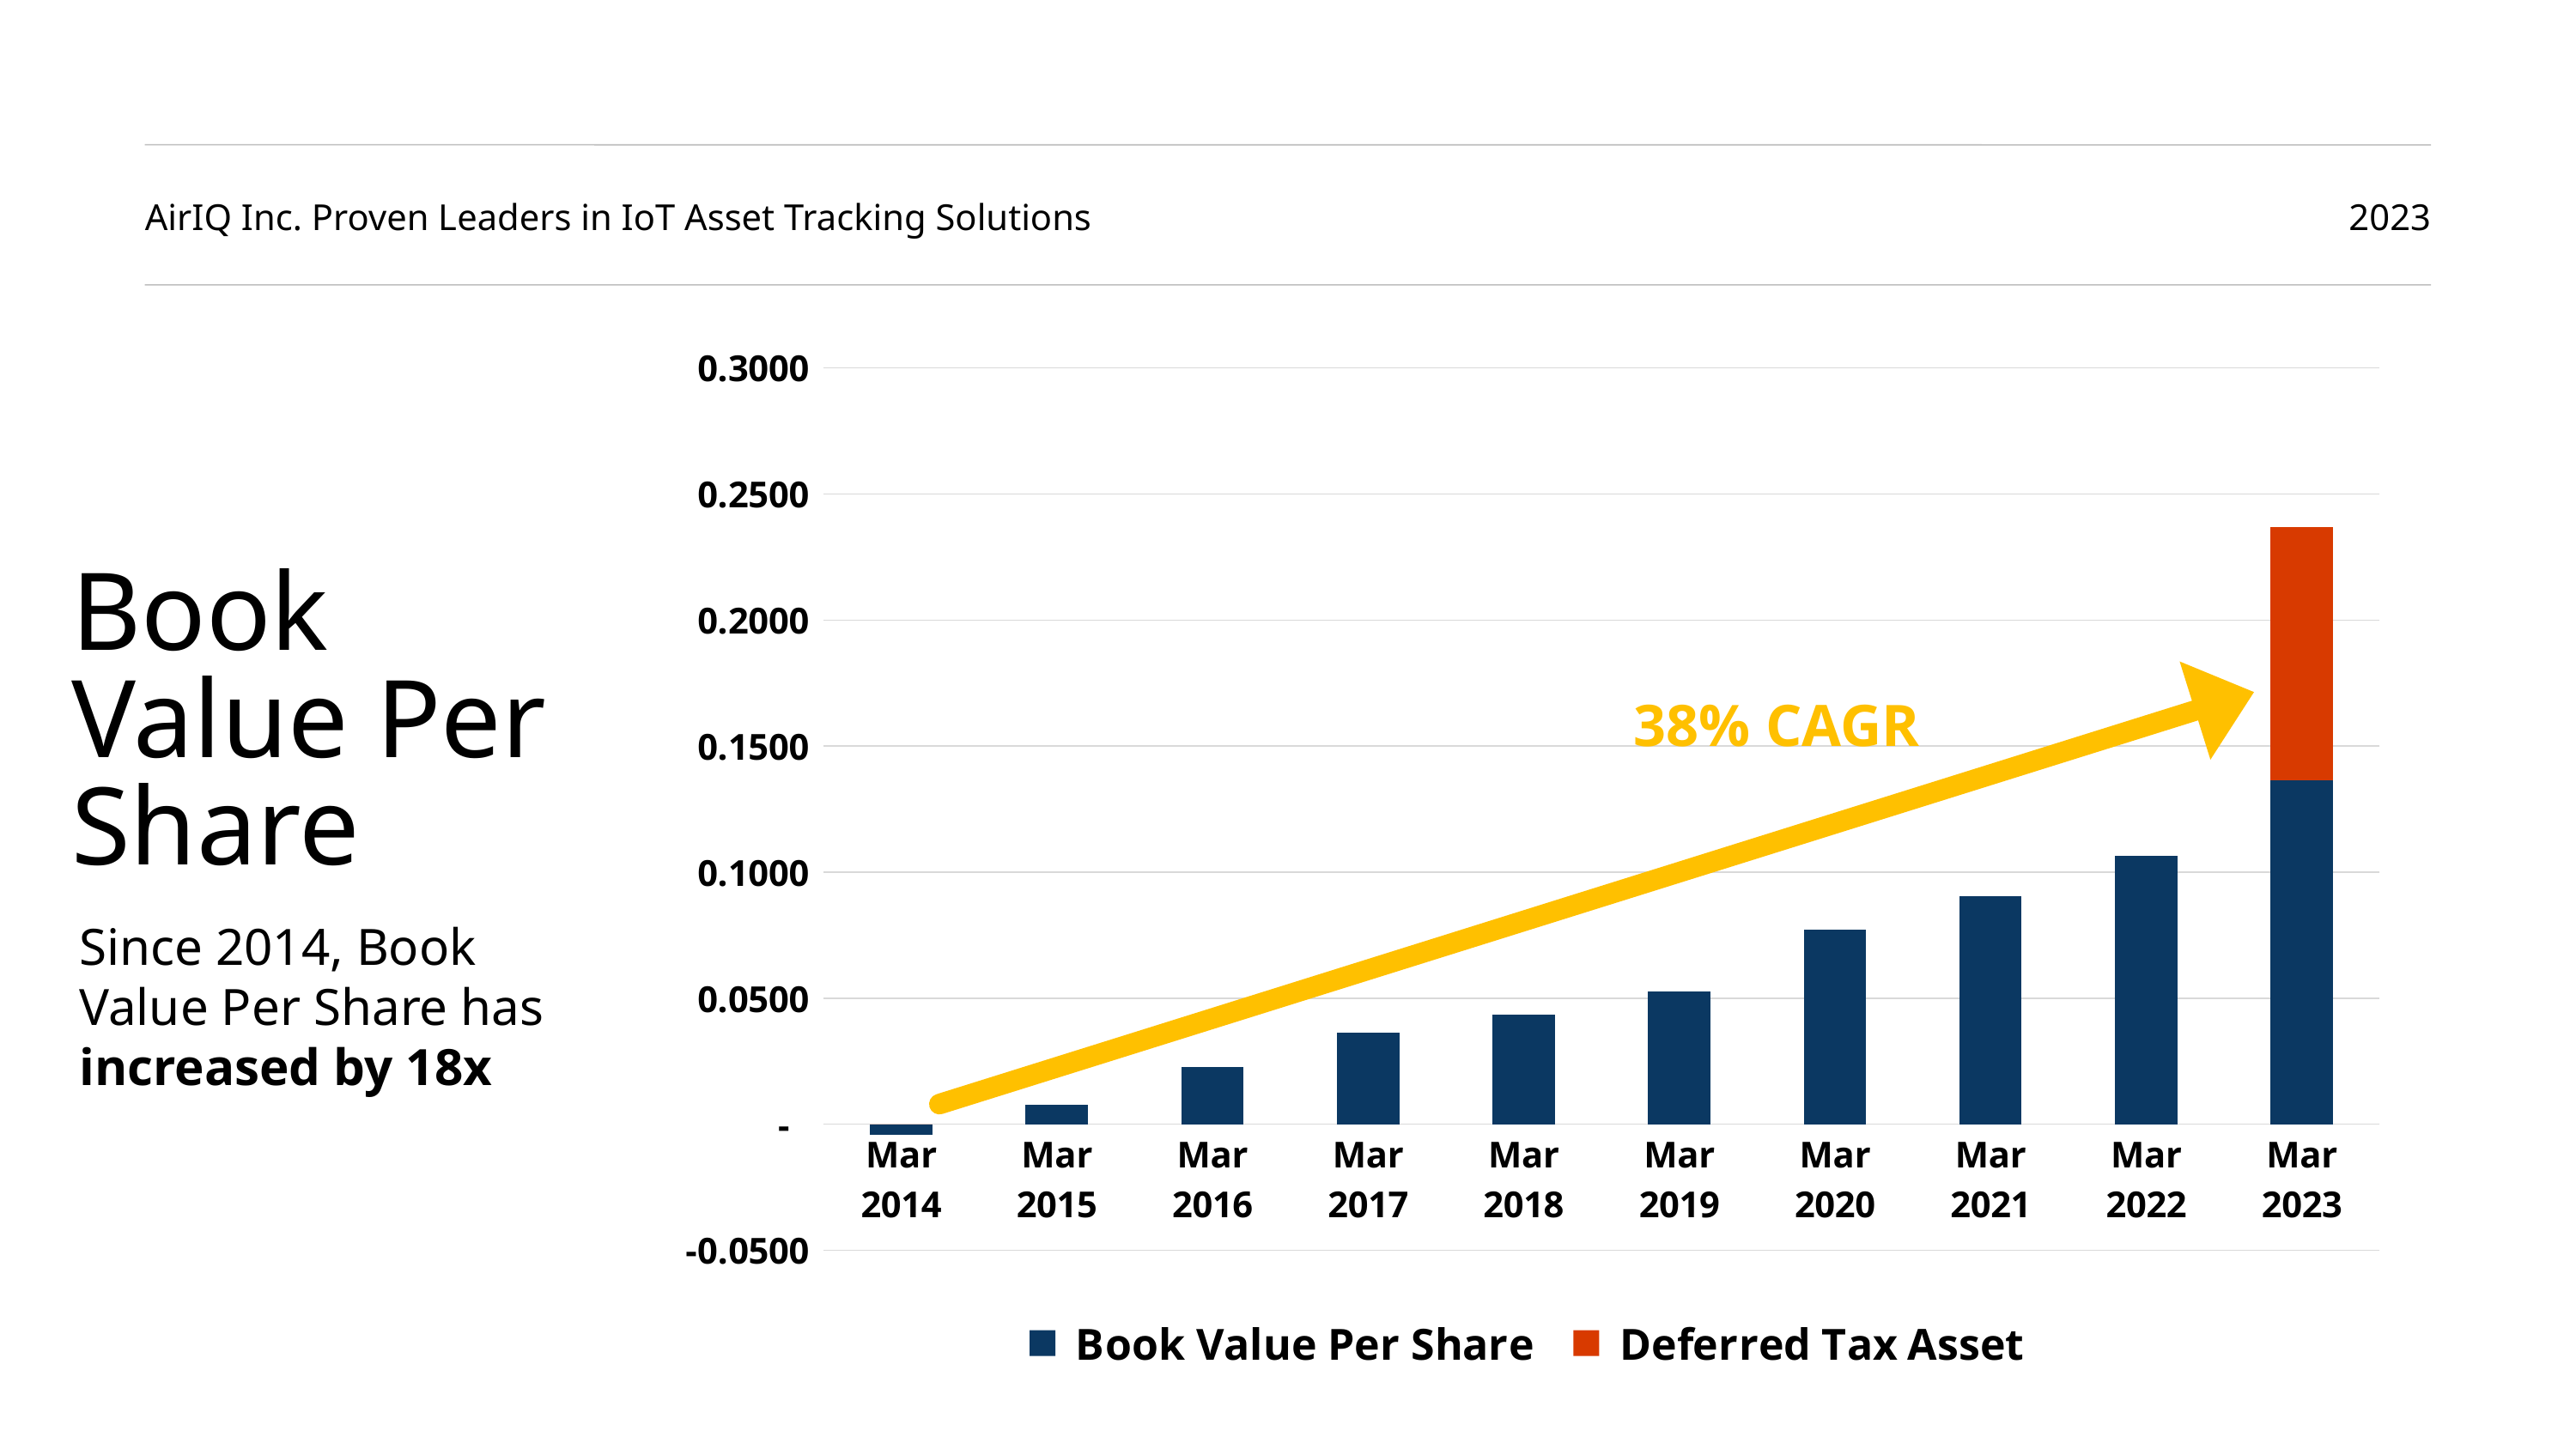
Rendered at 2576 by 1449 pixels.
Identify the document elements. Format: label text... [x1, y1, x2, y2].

text_box AirIQ Inc. Proven Leaders in IoT Asset Tracking Solutions [144, 187, 1213, 238]
text_box Book Value Per Share [71, 564, 612, 887]
chart [649, 321, 2415, 1381]
text_box 2023 [1898, 187, 2432, 238]
text_box Since 2014, Book Value Per Share has increased by 18x [66, 909, 612, 1102]
